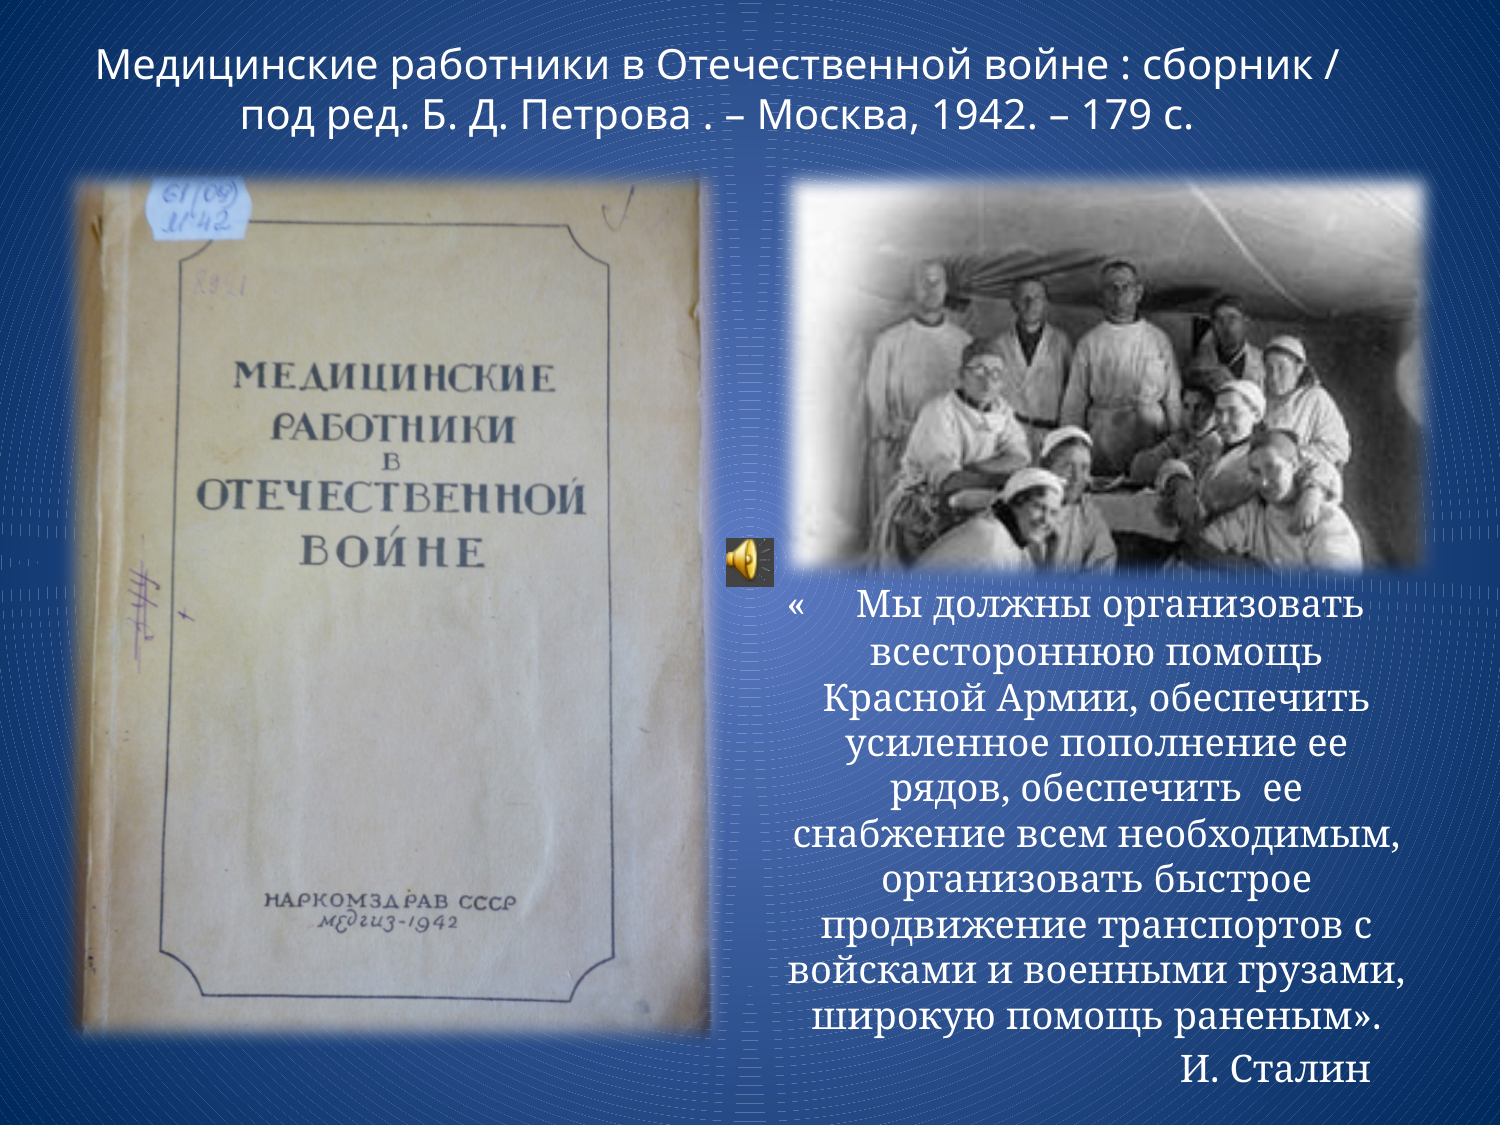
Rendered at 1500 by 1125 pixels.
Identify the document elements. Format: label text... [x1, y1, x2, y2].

picture [724, 163, 1442, 588]
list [58, 163, 727, 1050]
title Медицинские работники в Отечественной войне : сборник / под ред. Б. Д. Петрова . – Москва, 1942. – 179 с. [75, 0, 1360, 176]
list « Мы должны организовать всестороннюю помощь Красной Армии, обеспечить усиленное пополнение ее рядов, обеспечить ее снабжение всем необходимым, организовать быстрое продвижение транспортов с войсками и военными грузами, широкую помощь раненым». И. Сталин [714, 595, 1425, 1125]
